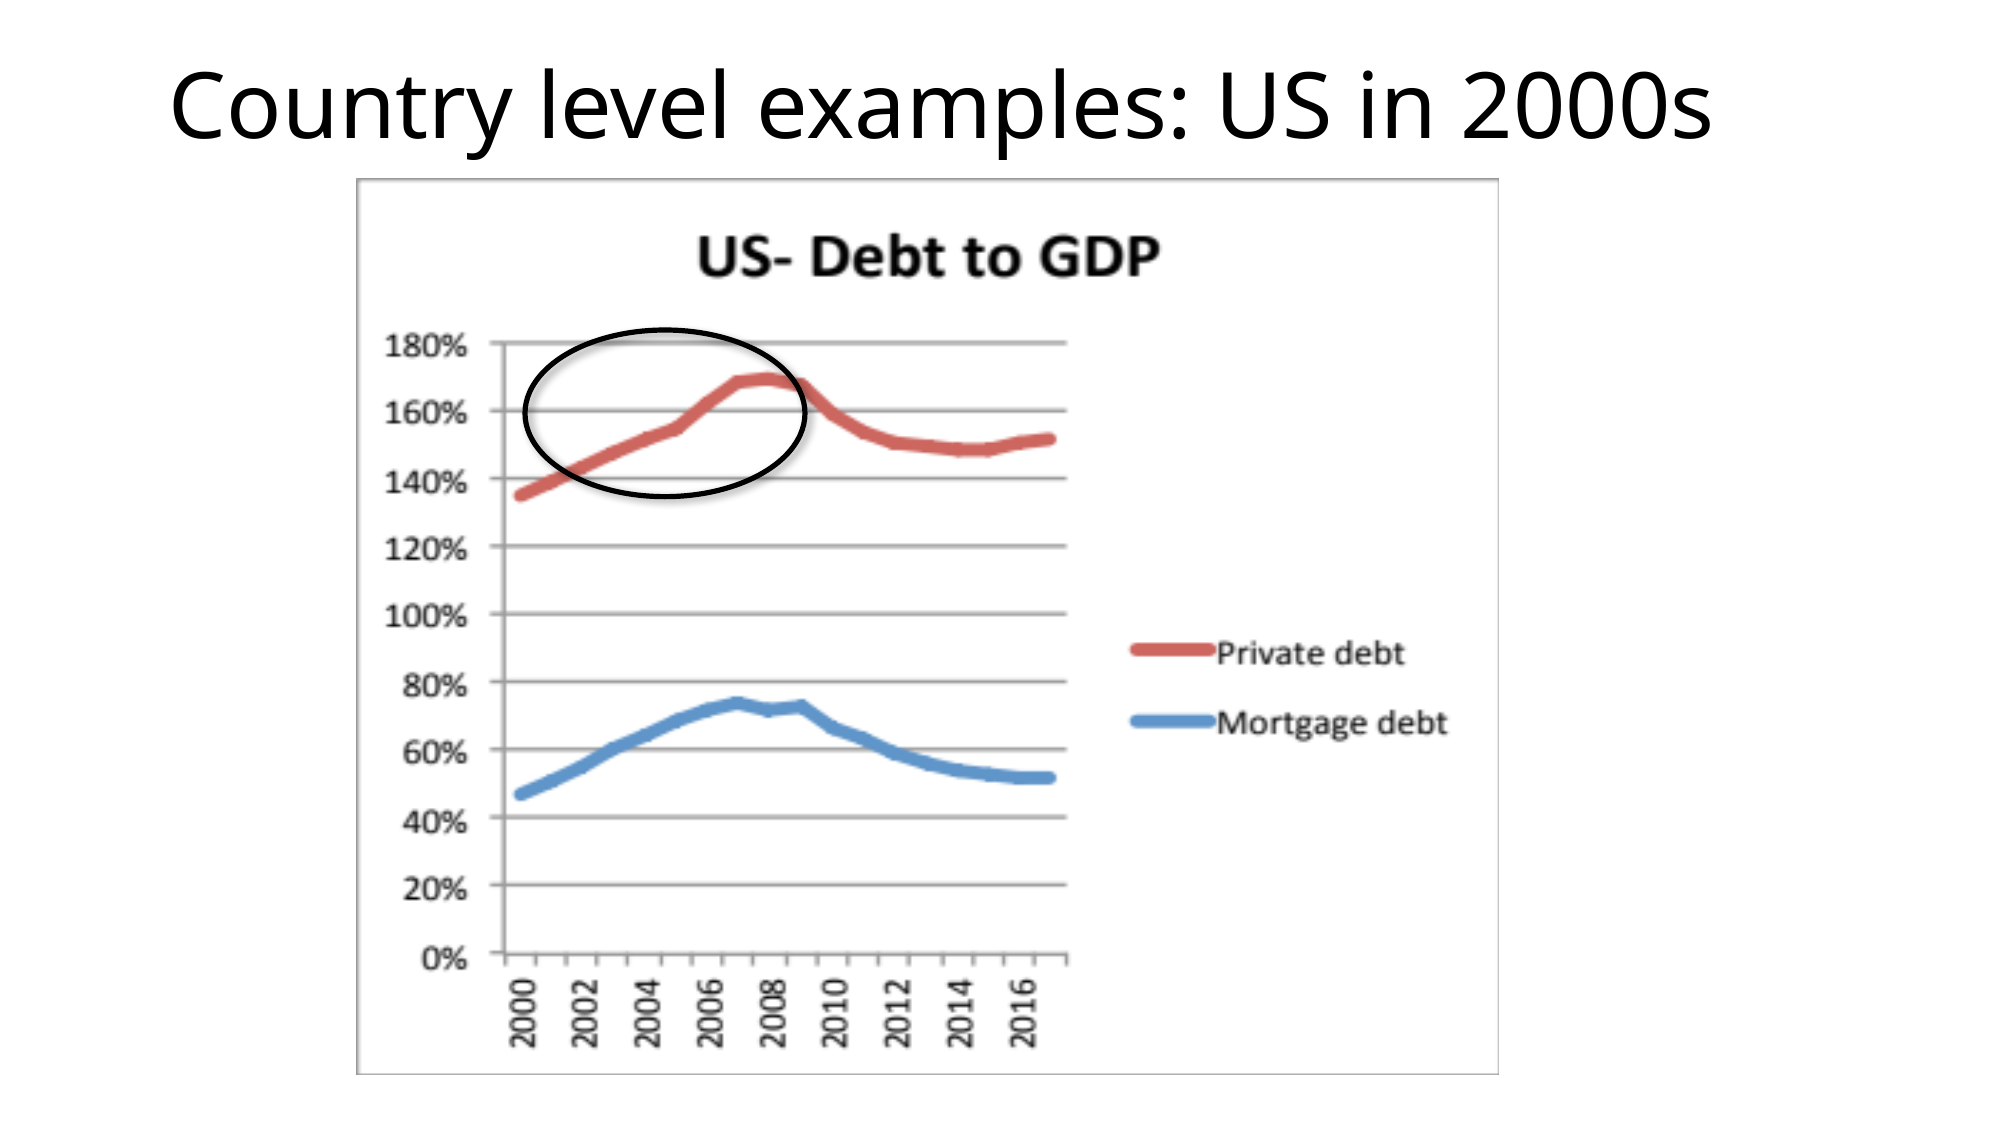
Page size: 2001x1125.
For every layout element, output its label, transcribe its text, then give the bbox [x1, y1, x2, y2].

picture [356, 178, 1499, 1075]
title Country level examples: US in 2000s [153, 0, 1879, 218]
